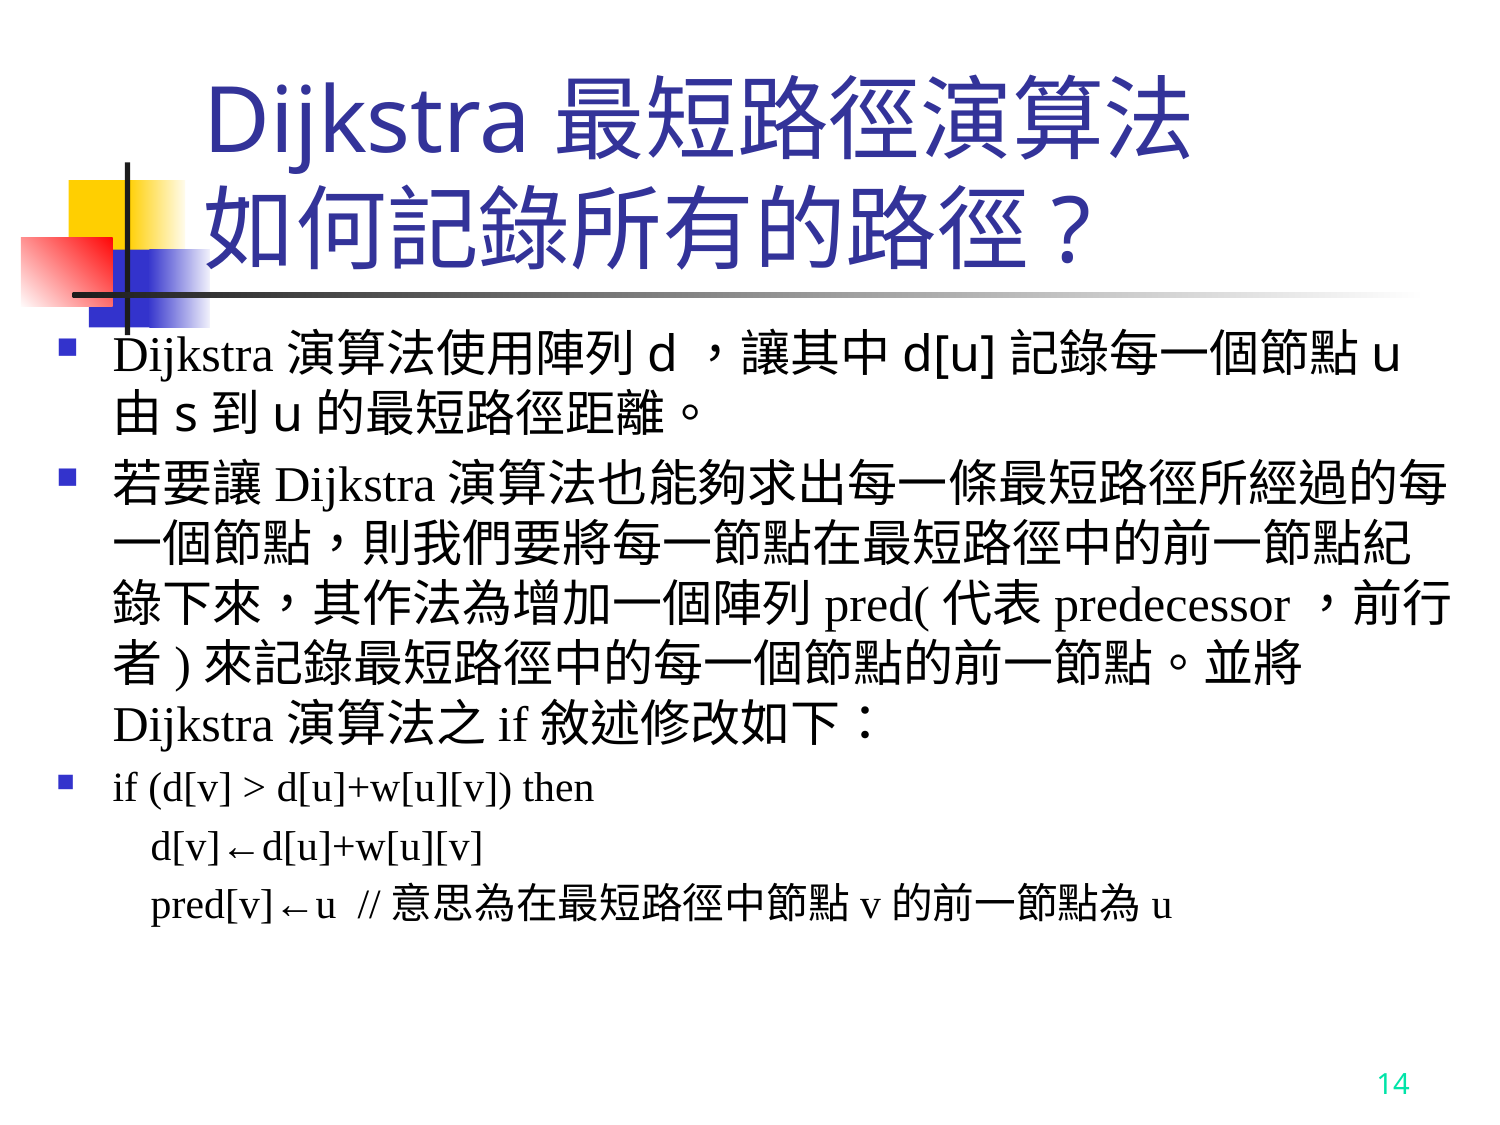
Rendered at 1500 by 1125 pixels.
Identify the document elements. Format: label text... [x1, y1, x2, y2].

slide_number 14 [1112, 1037, 1426, 1113]
list Dijkstra演算法使用陣列d，讓其中d[u]記錄每一個節點u由s到u的最短路徑距離。 若要讓Dijkstra演算法也能夠求出每一條最短路徑所經過的每一個節點，則我們要將每一節點在最短路徑中的前一節點紀錄下來，其作法為增加一個陣列pred(代表predecessor，前行者)來記錄最短路徑中的每一個節點的前一節點。並將Dijkstra演算法之if敘述修改如下： if (d[v] > d[u]+w[u][v]) then d[v]←d[u]+w[u][v] pred[v]←u //意思為在最短路徑中節點v的前一節點為u [41, 314, 1469, 1083]
title Dijkstra最短路徑演算法 如何記錄所有的路徑? [188, 101, 1468, 289]
